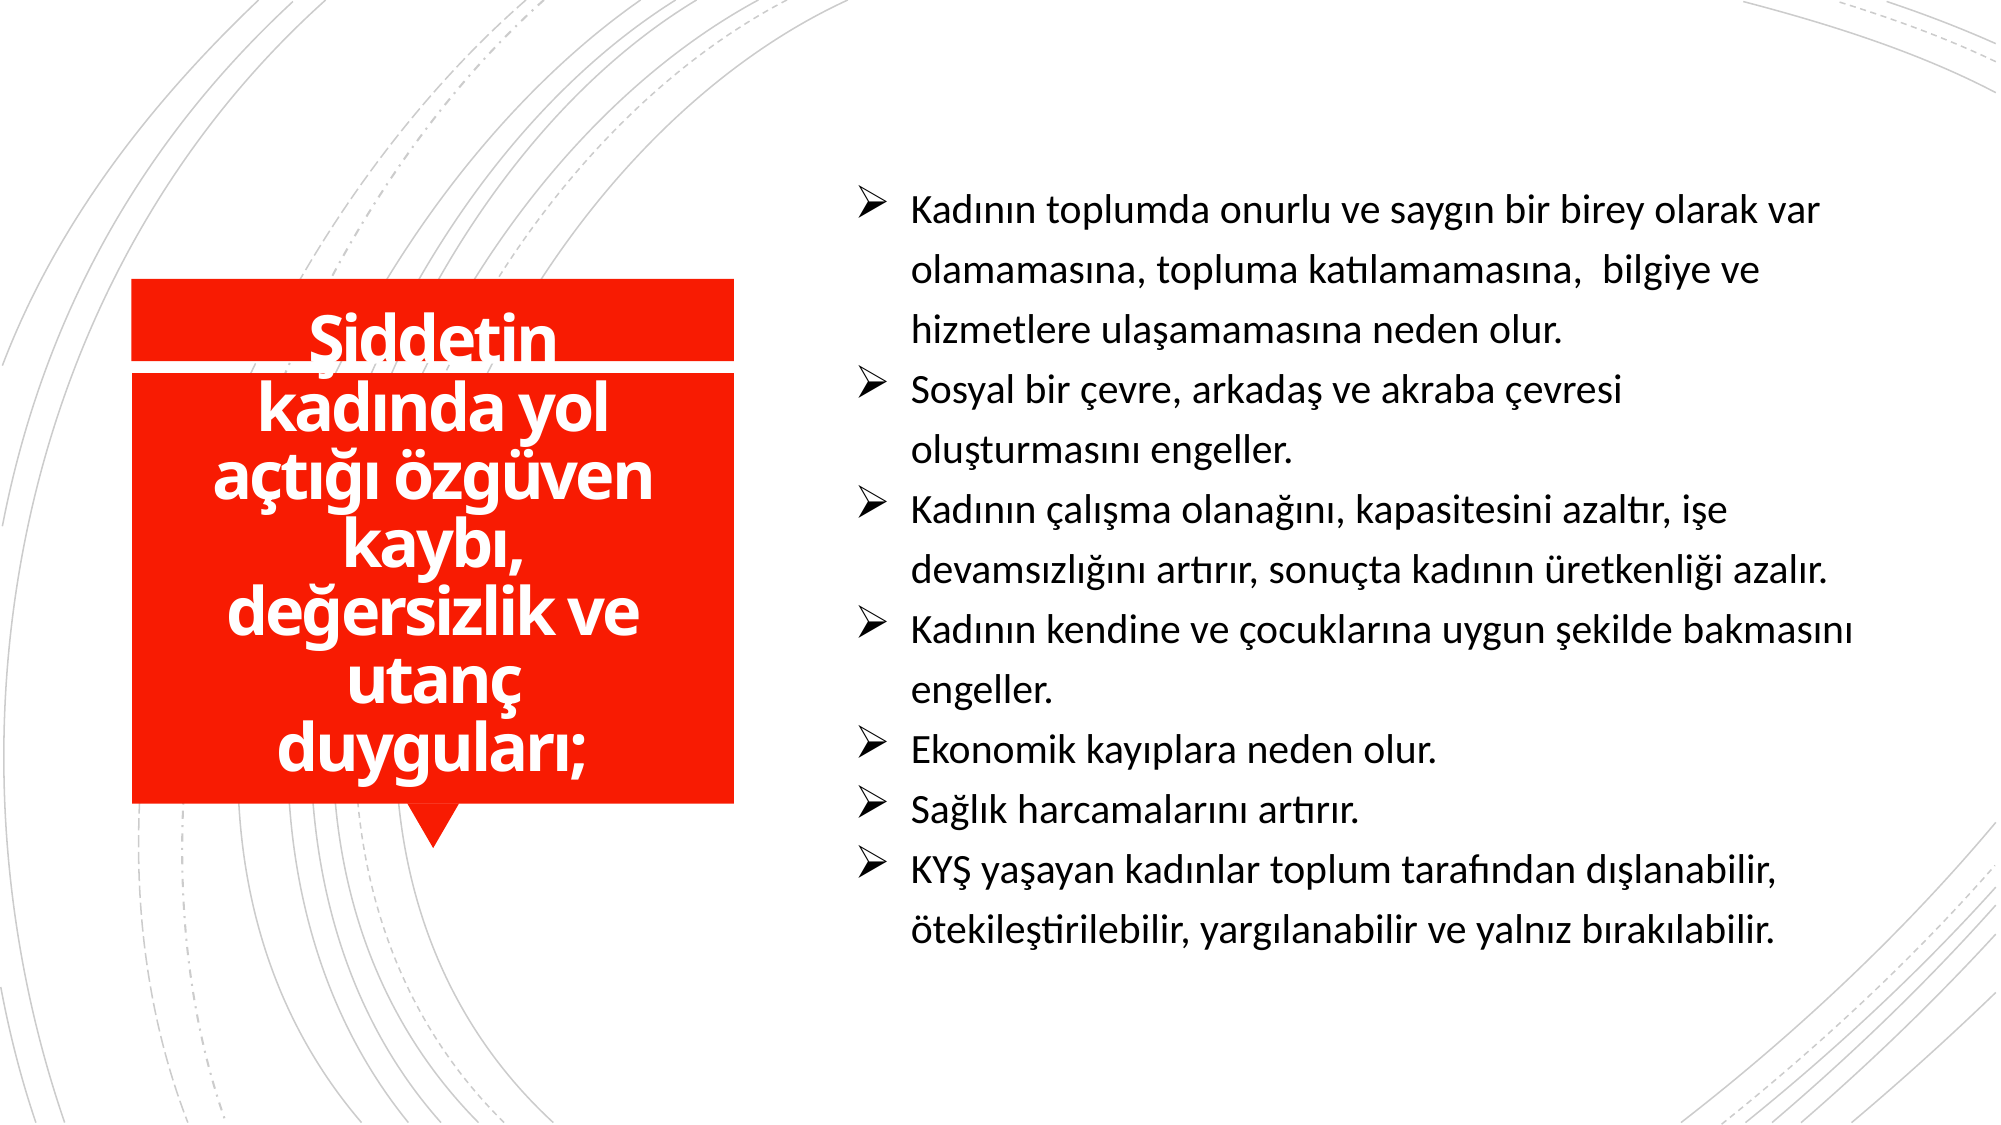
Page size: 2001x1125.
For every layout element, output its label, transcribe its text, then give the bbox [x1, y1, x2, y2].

title Şiddetin kadında yol açtığı özgüven kaybı, değersizlik ve utanç duyguları; [145, 385, 720, 789]
list Kadının toplumda onurlu ve saygın bir birey olarak var olamamasına, topluma katılamamasına, bilgiye ve hizmetlere ulaşamamasına neden olur. Sosyal bir çevre, arkadaş ve akraba çevresi oluşturmasını engeller. Kadının çalışma olanağını, kapasitesini azaltır, işe devamsızlığını artırır, sonuçta kadının üretkenliği azalır. Kadının kendine ve çocuklarına uygun şekilde bakmasını engeller. Ekonomik kayıplara neden olur. Sağlık harcamalarını artırır. KYŞ yaşayan kadınlar toplum tarafından dışlanabilir, ötekileştirilebilir, yargılanabilir ve yalnız bırakılabilir. [839, 164, 1871, 960]
